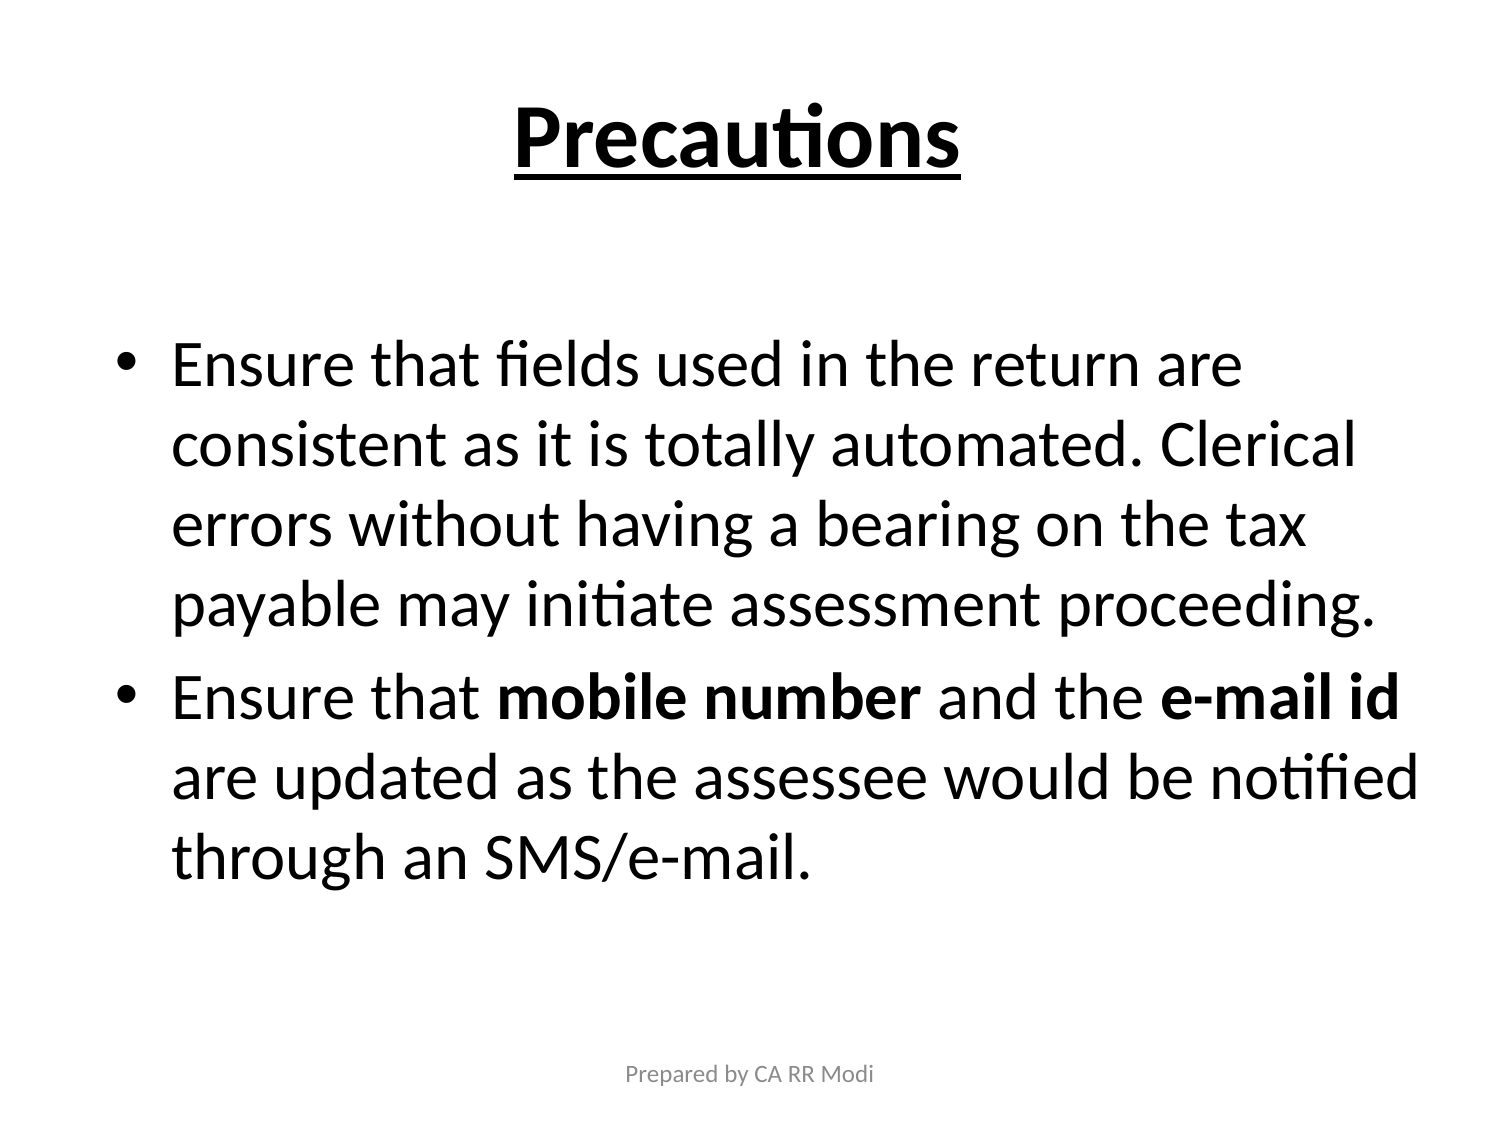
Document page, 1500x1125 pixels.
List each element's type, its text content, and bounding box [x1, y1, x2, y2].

list Ensure that fields used in the return are consistent as it is totally automated. Clerical errors without having a bearing on the tax payable may initiate assessment proceeding. Ensure that mobile number and the e-mail id are updated as the assessee would be notified through an SMS/e-mail. [99, 312, 1450, 1000]
footer Prepared by CA RR Modi [512, 1042, 988, 1103]
title Precautions [62, 37, 1413, 225]
